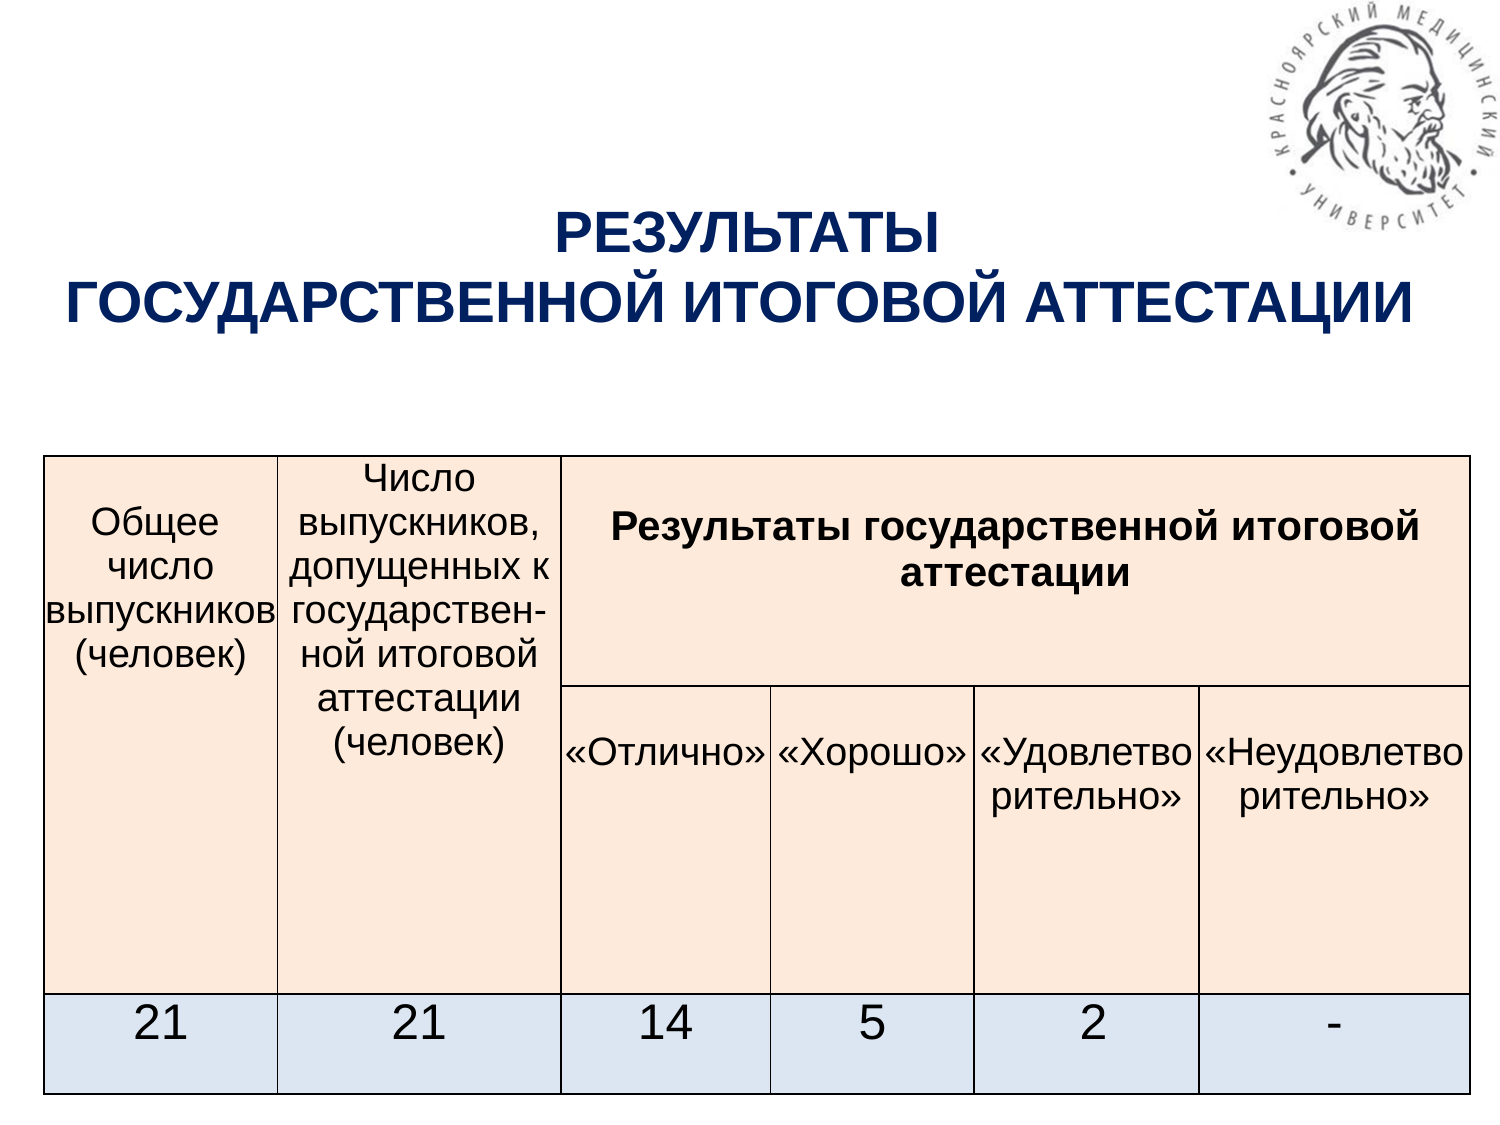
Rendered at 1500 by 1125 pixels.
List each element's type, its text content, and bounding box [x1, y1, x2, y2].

table_header Результаты государственной итоговой аттестации [562, 457, 1469, 685]
text_box РЕЗУЛЬТАТЫ ГОСУДАРСТВЕННОЙ ИТОГОВОЙ АТТЕСТАЦИИ [44, 160, 1468, 369]
table_cell 21 [45, 995, 277, 1093]
table_cell 14 [562, 995, 770, 1093]
table_cell 5 [771, 995, 973, 1093]
table_cell 2 [975, 995, 1198, 1093]
table_cell 21 [278, 995, 560, 1093]
picture [1266, 0, 1500, 232]
table_header Общее число выпускников (человек) [45, 457, 277, 993]
table_cell «Хорошо» [771, 687, 973, 993]
table_cell «Отлично» [562, 687, 770, 993]
table_cell «Неудовлетво рительно» [1200, 687, 1469, 993]
table_cell - [1200, 995, 1469, 1093]
table_header Число выпускников, допущенных к государствен-ной итоговой аттестации (человек) [278, 457, 560, 993]
table_cell «Удовлетво рительно» [975, 687, 1198, 993]
